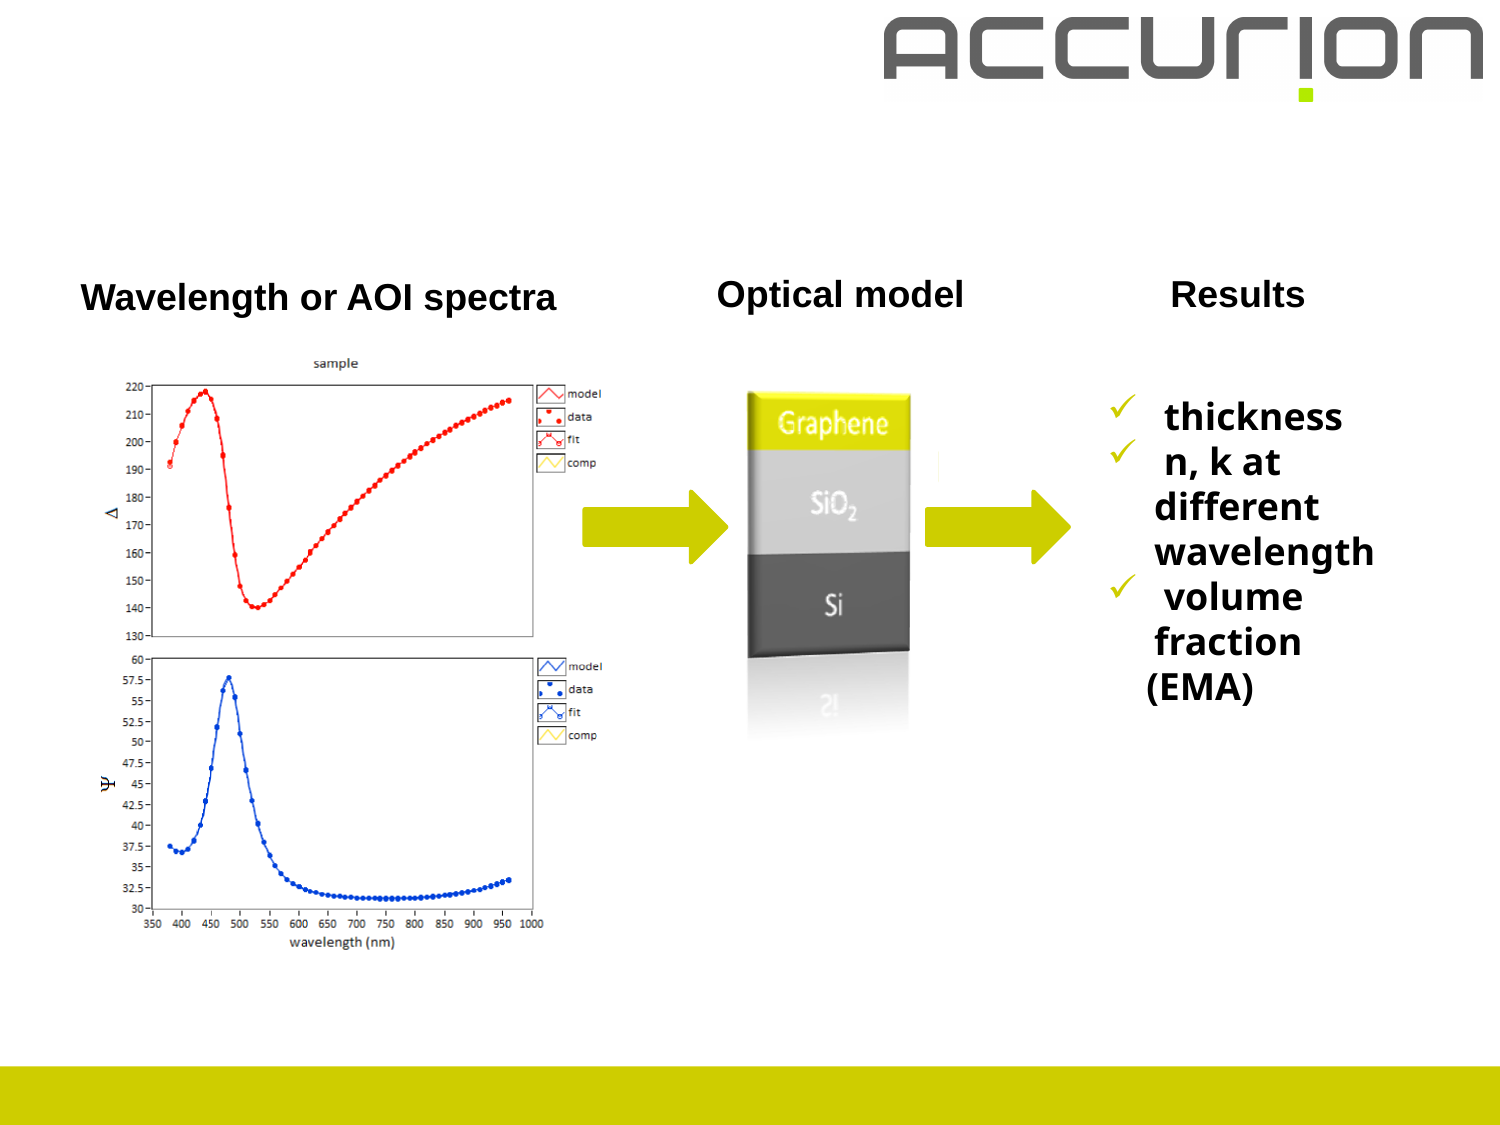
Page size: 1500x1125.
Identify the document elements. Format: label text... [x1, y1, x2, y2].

picture [93, 354, 609, 953]
text_box Wavelength or AOI spectra [64, 265, 573, 326]
text_box Optical model [671, 262, 1010, 322]
text_box [614, 489, 719, 565]
text_box Results [1068, 262, 1407, 322]
picture [884, 17, 1483, 102]
text_box [943, 489, 1071, 565]
text_box thickness n, k at different wavelength volume fraction (EMA) [1092, 385, 1471, 715]
picture [724, 361, 939, 771]
